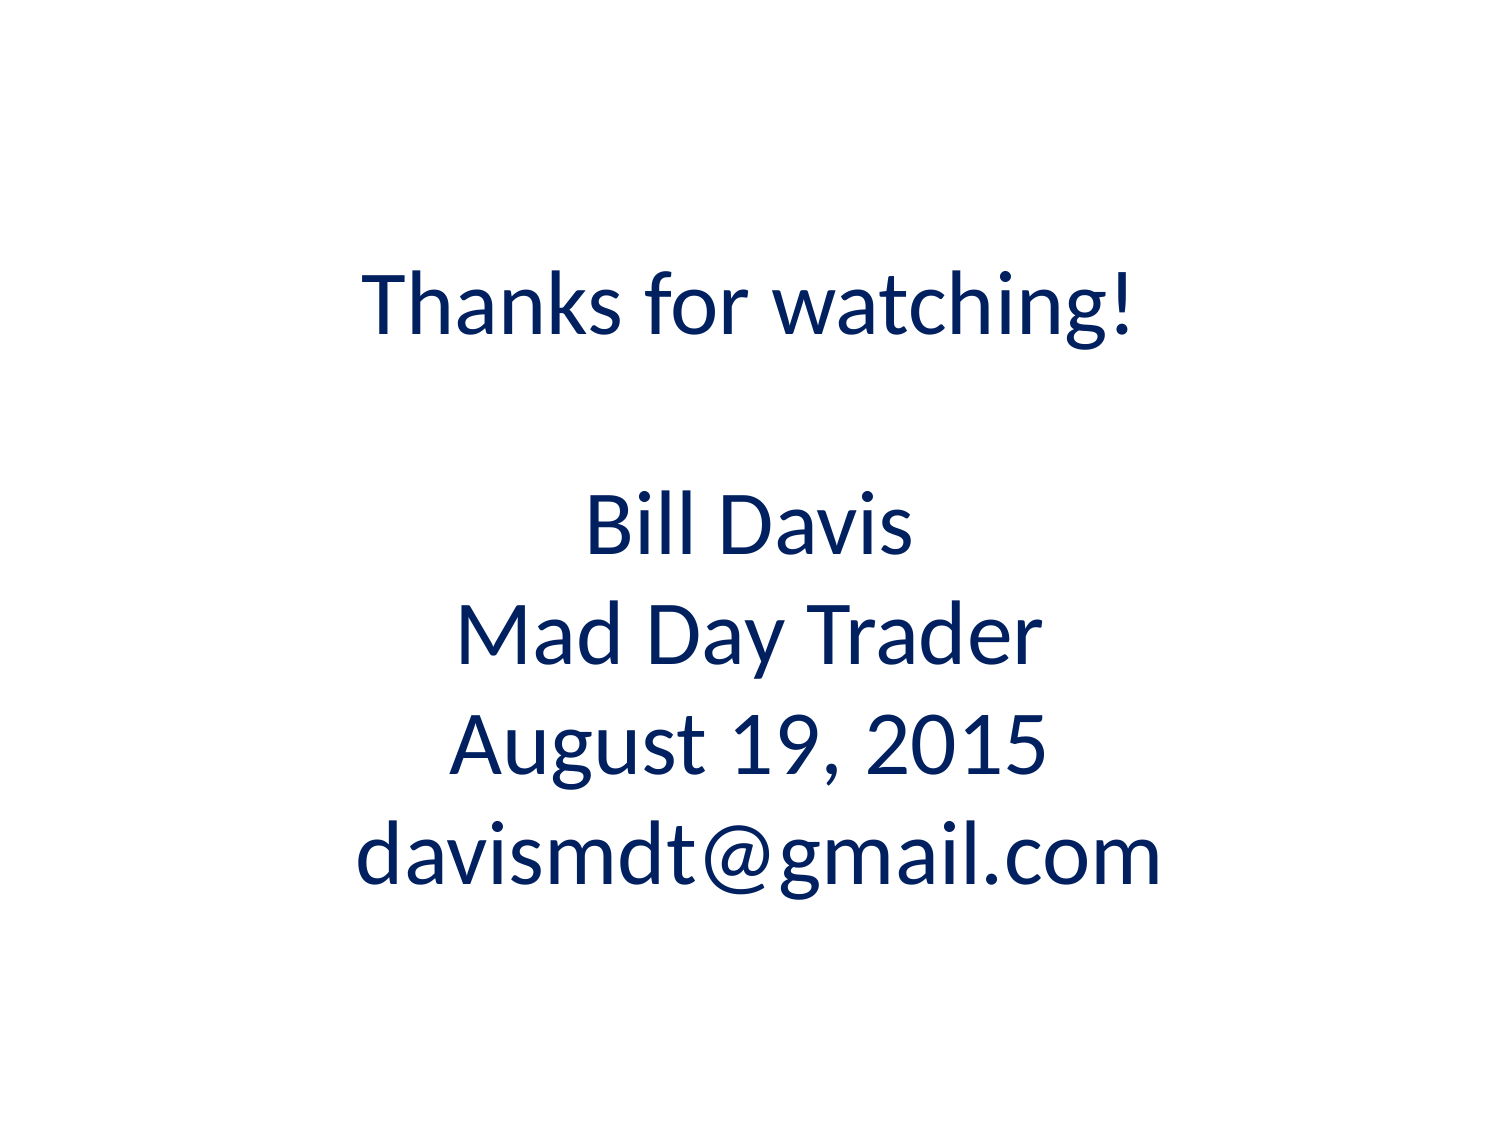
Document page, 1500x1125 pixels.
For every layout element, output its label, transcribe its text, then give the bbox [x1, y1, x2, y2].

title Thanks for watching! Bill Davis Mad Day Trader August 19, 2015 davismdt@gmail.com [75, 45, 1425, 1100]
